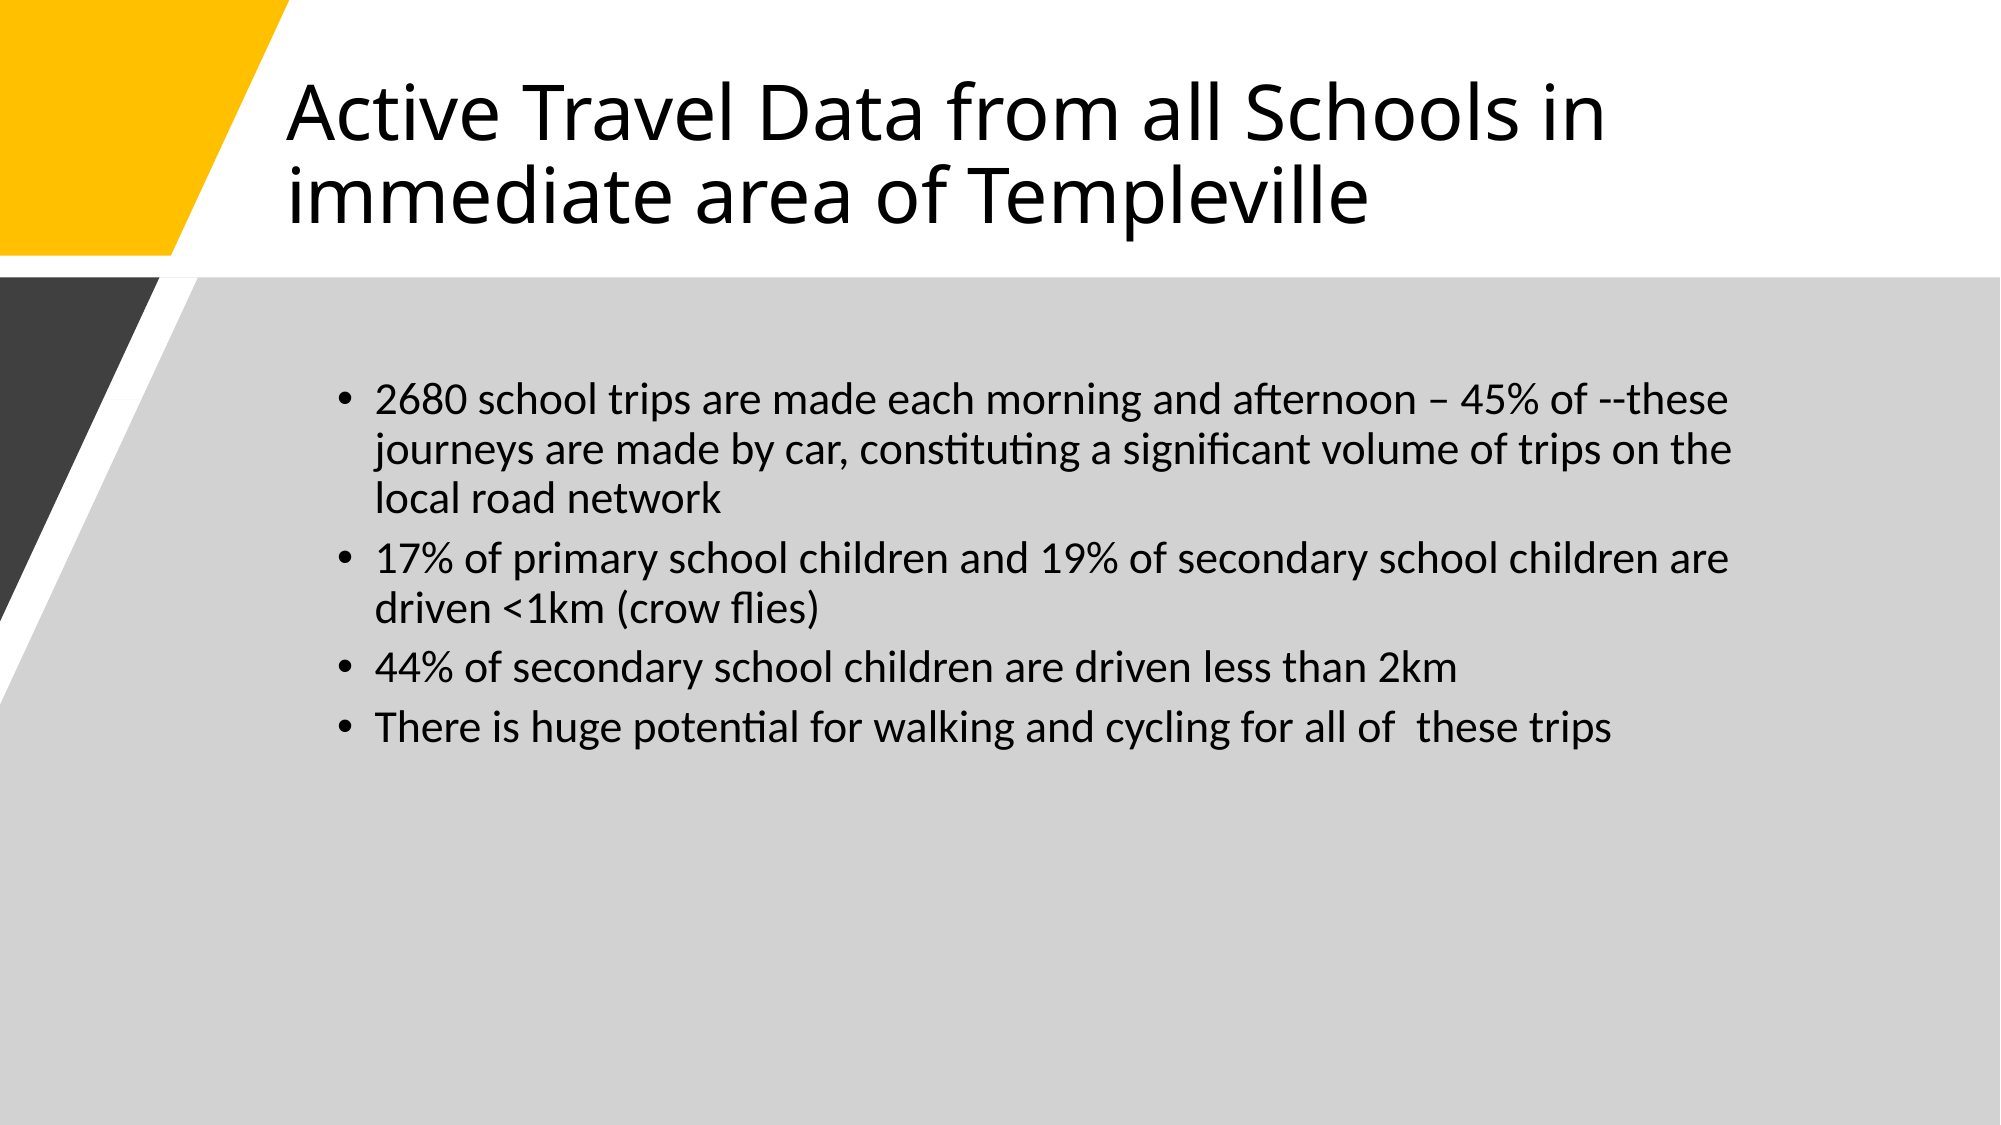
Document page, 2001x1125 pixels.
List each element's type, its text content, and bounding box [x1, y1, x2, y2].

text_box [0, 276, 2000, 1125]
text_box [0, 0, 291, 257]
text_box [0, 276, 162, 622]
subtitle 2680 school trips are made each morning and afternoon – 45% of --these journeys are made by car, constituting a significant volume of trips on the local road network 17% of primary school children and 19% of secondary school children are driven <1km (crow flies) 44% of secondary school children are driven​ less than 2km There is huge potential for walking and cycling for all of these trips [271, 314, 1808, 1050]
title Active Travel Data from all Schools in immediate area of Templeville [271, 60, 1808, 255]
